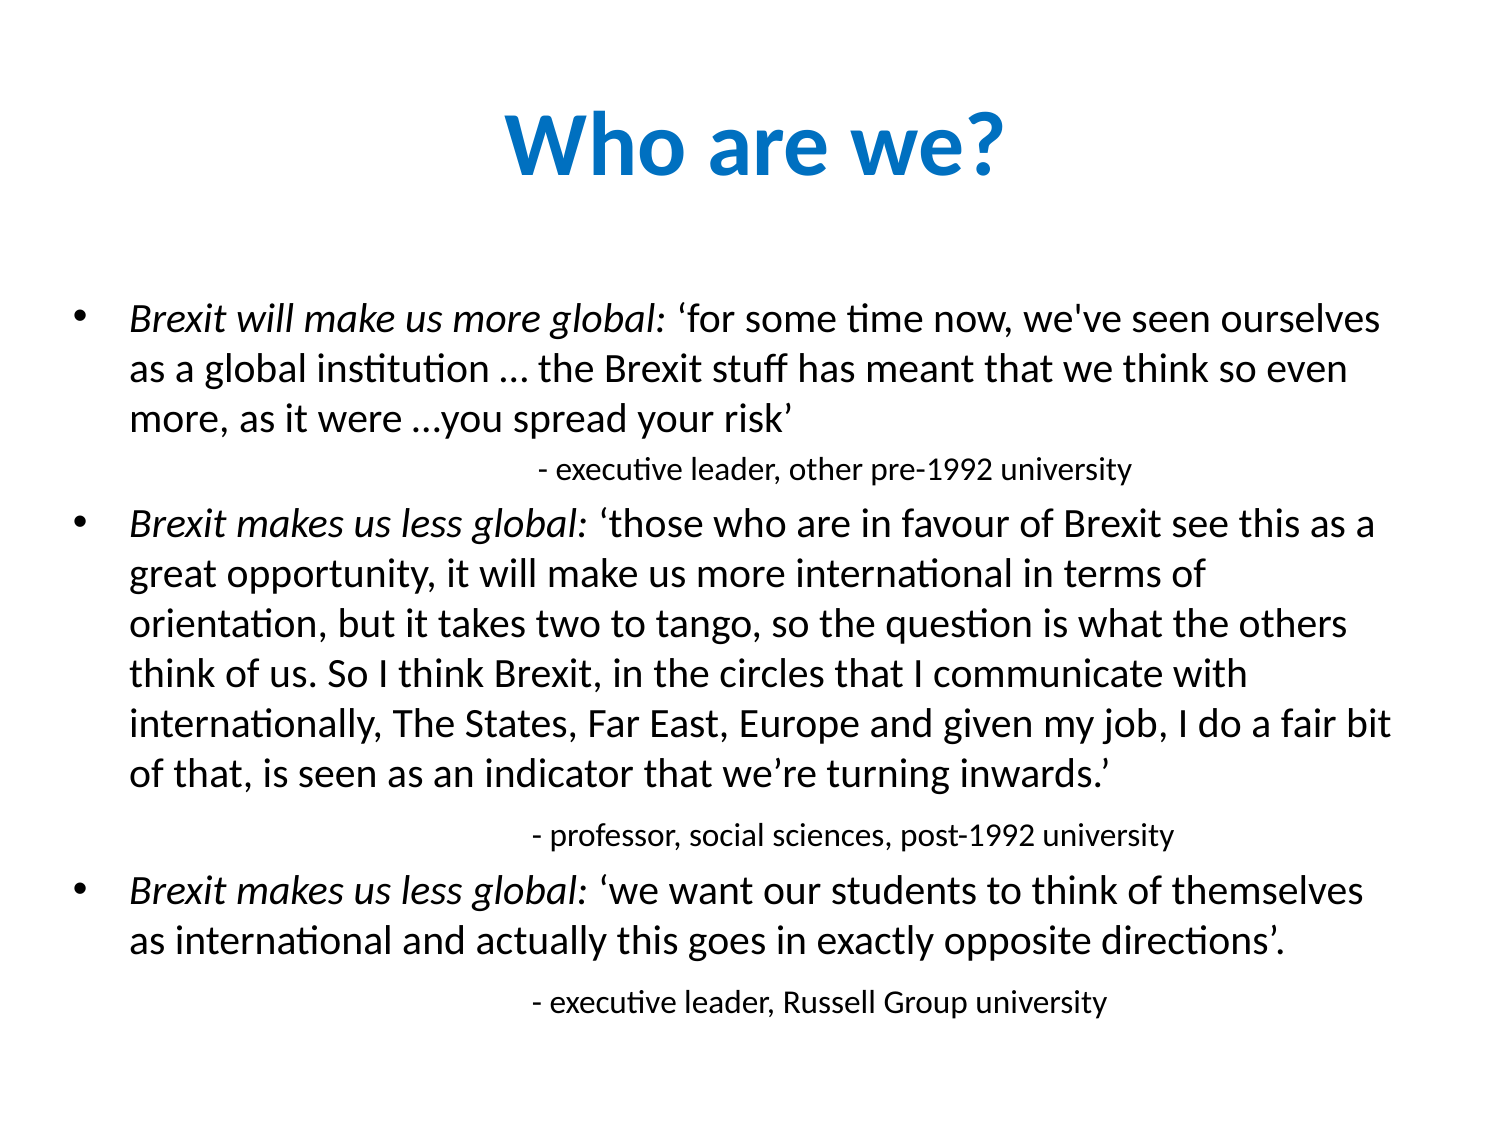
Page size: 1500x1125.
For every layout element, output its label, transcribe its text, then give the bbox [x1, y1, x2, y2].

list Brexit will make us more global: ‘for some time now, we've seen ourselves as a global institution … the Brexit stuff has meant that we think so even more, as it were …you spread your risk’ - executive leader, other pre-1992 university Brexit makes us less global: ‘those who are in favour of Brexit see this as a great opportunity, it will make us more international in terms of orientation, but it takes two to tango, so the question is what the others think of us. So I think Brexit, in the circles that I communicate with internationally, The States, Far East, Europe and given my job, I do a fair bit of that, is seen as an indicator that we’re turning inwards.’ - professor, social sciences, post-1992 university Brexit makes us less global: ‘we want our students to think of themselves as international and actually this goes in exactly opposite directions’. - executive leader, Russell Group university [57, 283, 1423, 1067]
title Who are we? [12, 45, 1500, 233]
